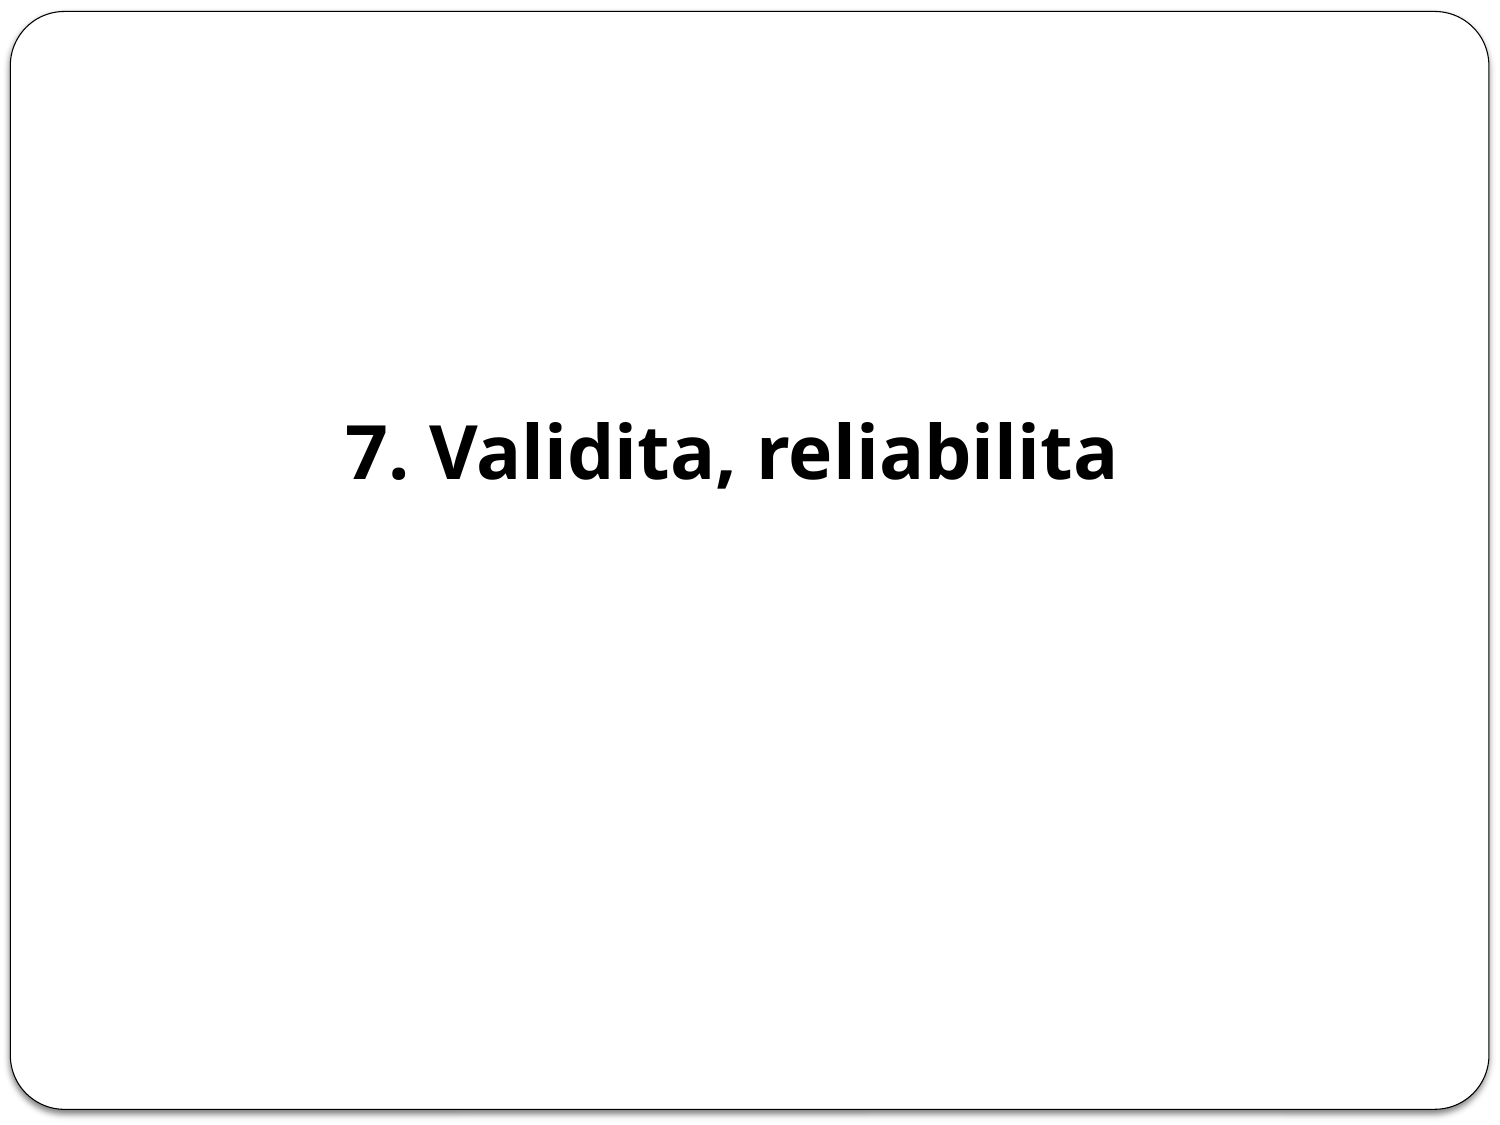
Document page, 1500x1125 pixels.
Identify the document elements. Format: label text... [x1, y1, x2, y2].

text_box 7. Validita, reliabilita [242, 397, 1223, 807]
